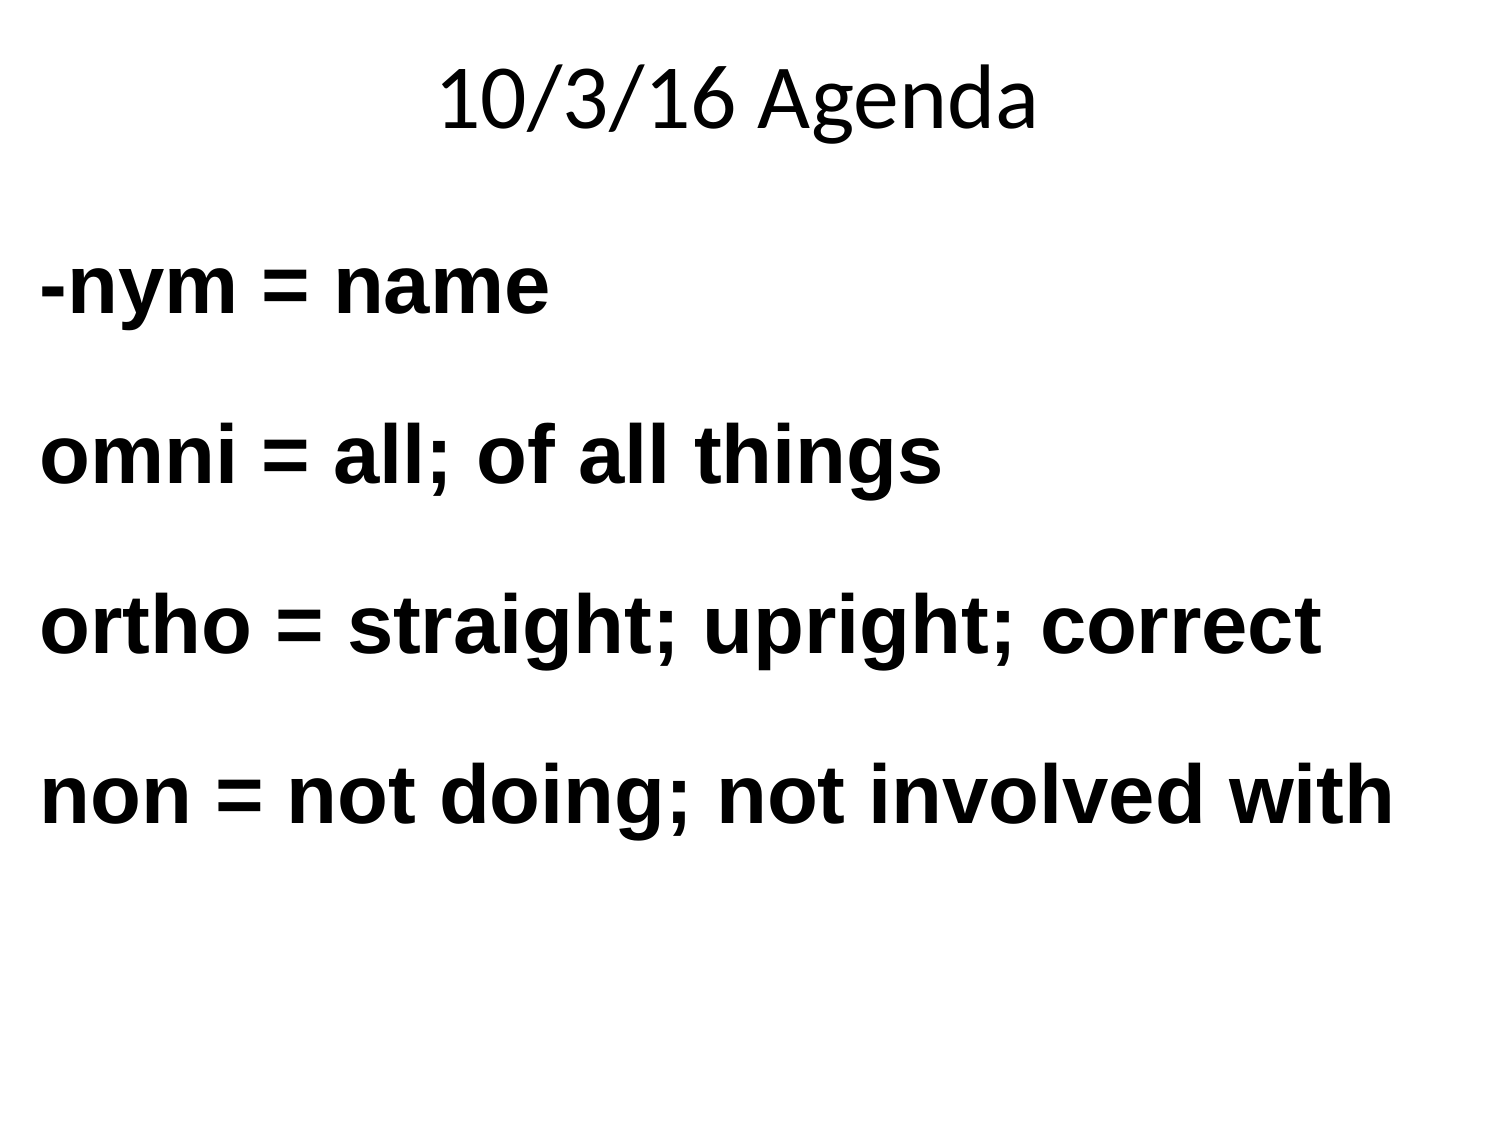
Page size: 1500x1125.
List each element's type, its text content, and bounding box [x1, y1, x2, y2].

list -nym = name omni = all; of all things ortho = straight; upright; correct non = not doing; not involved with [24, 153, 1475, 1100]
title 10/3/16 Agenda [99, 45, 1375, 138]
